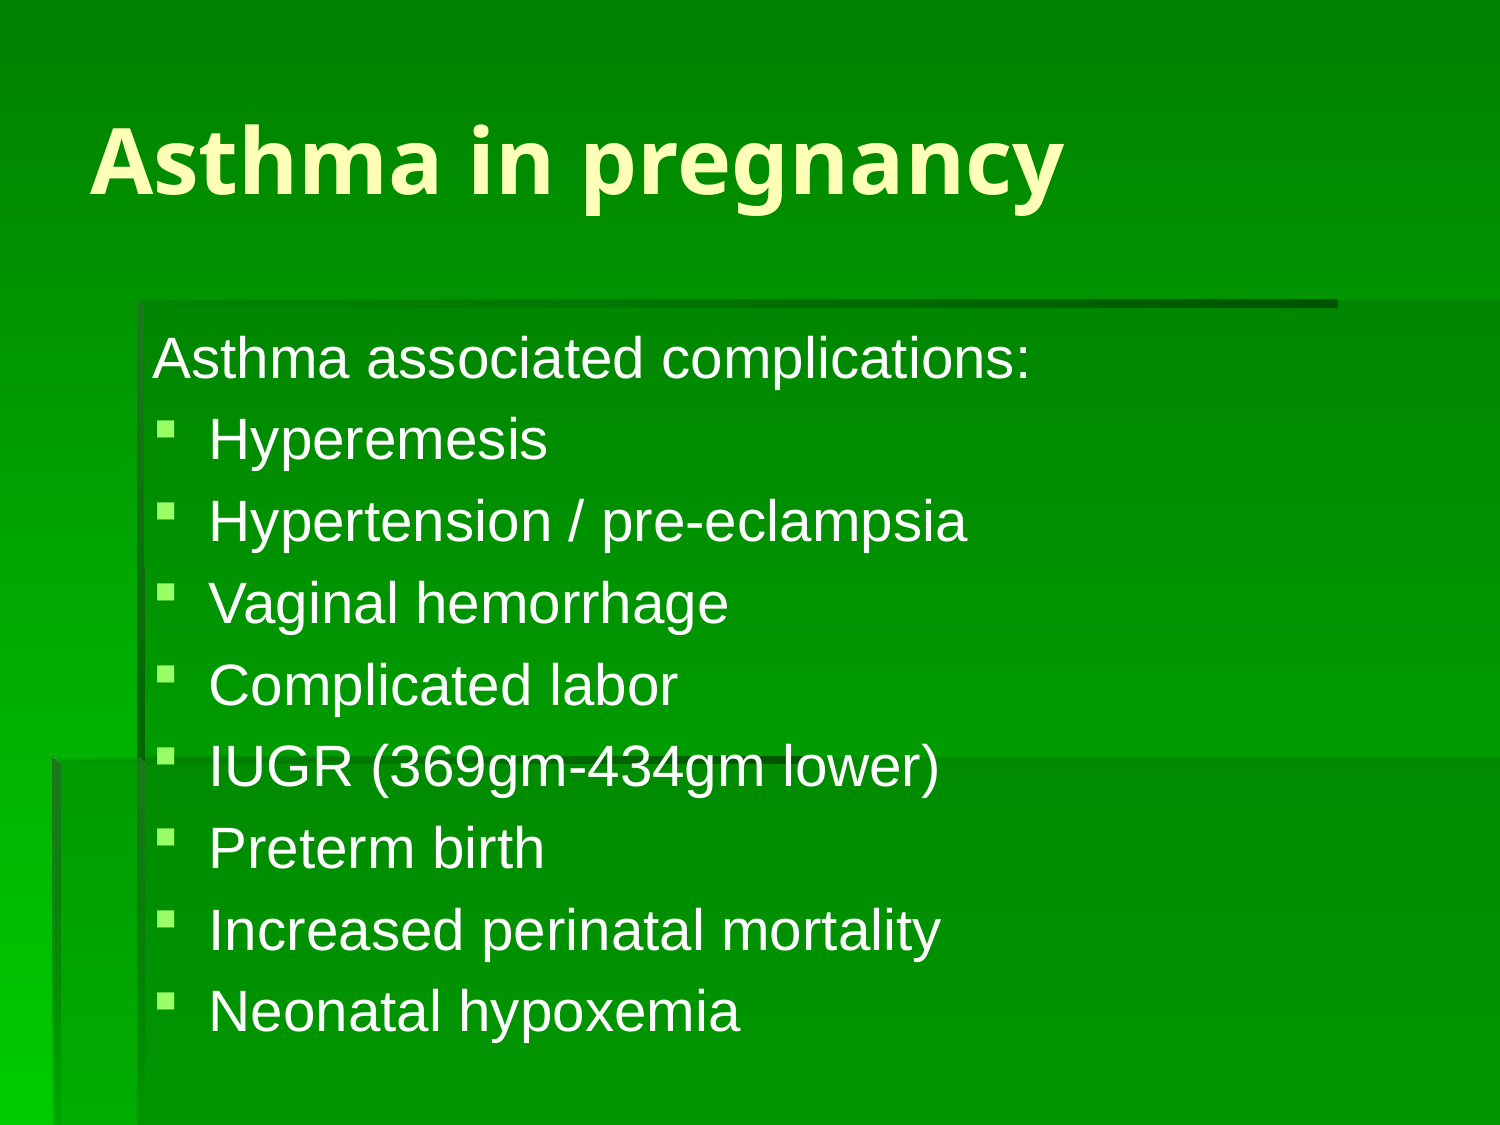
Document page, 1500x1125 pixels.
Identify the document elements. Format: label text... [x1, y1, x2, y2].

title Asthma in pregnancy [74, 39, 1451, 276]
list Asthma associated complications: Hyperemesis Hypertension / pre-eclampsia Vaginal hemorrhage Complicated labor IUGR (369gm-434gm lower) Preterm birth Increased perinatal mortality Neonatal hypoxemia [137, 312, 1476, 1088]
